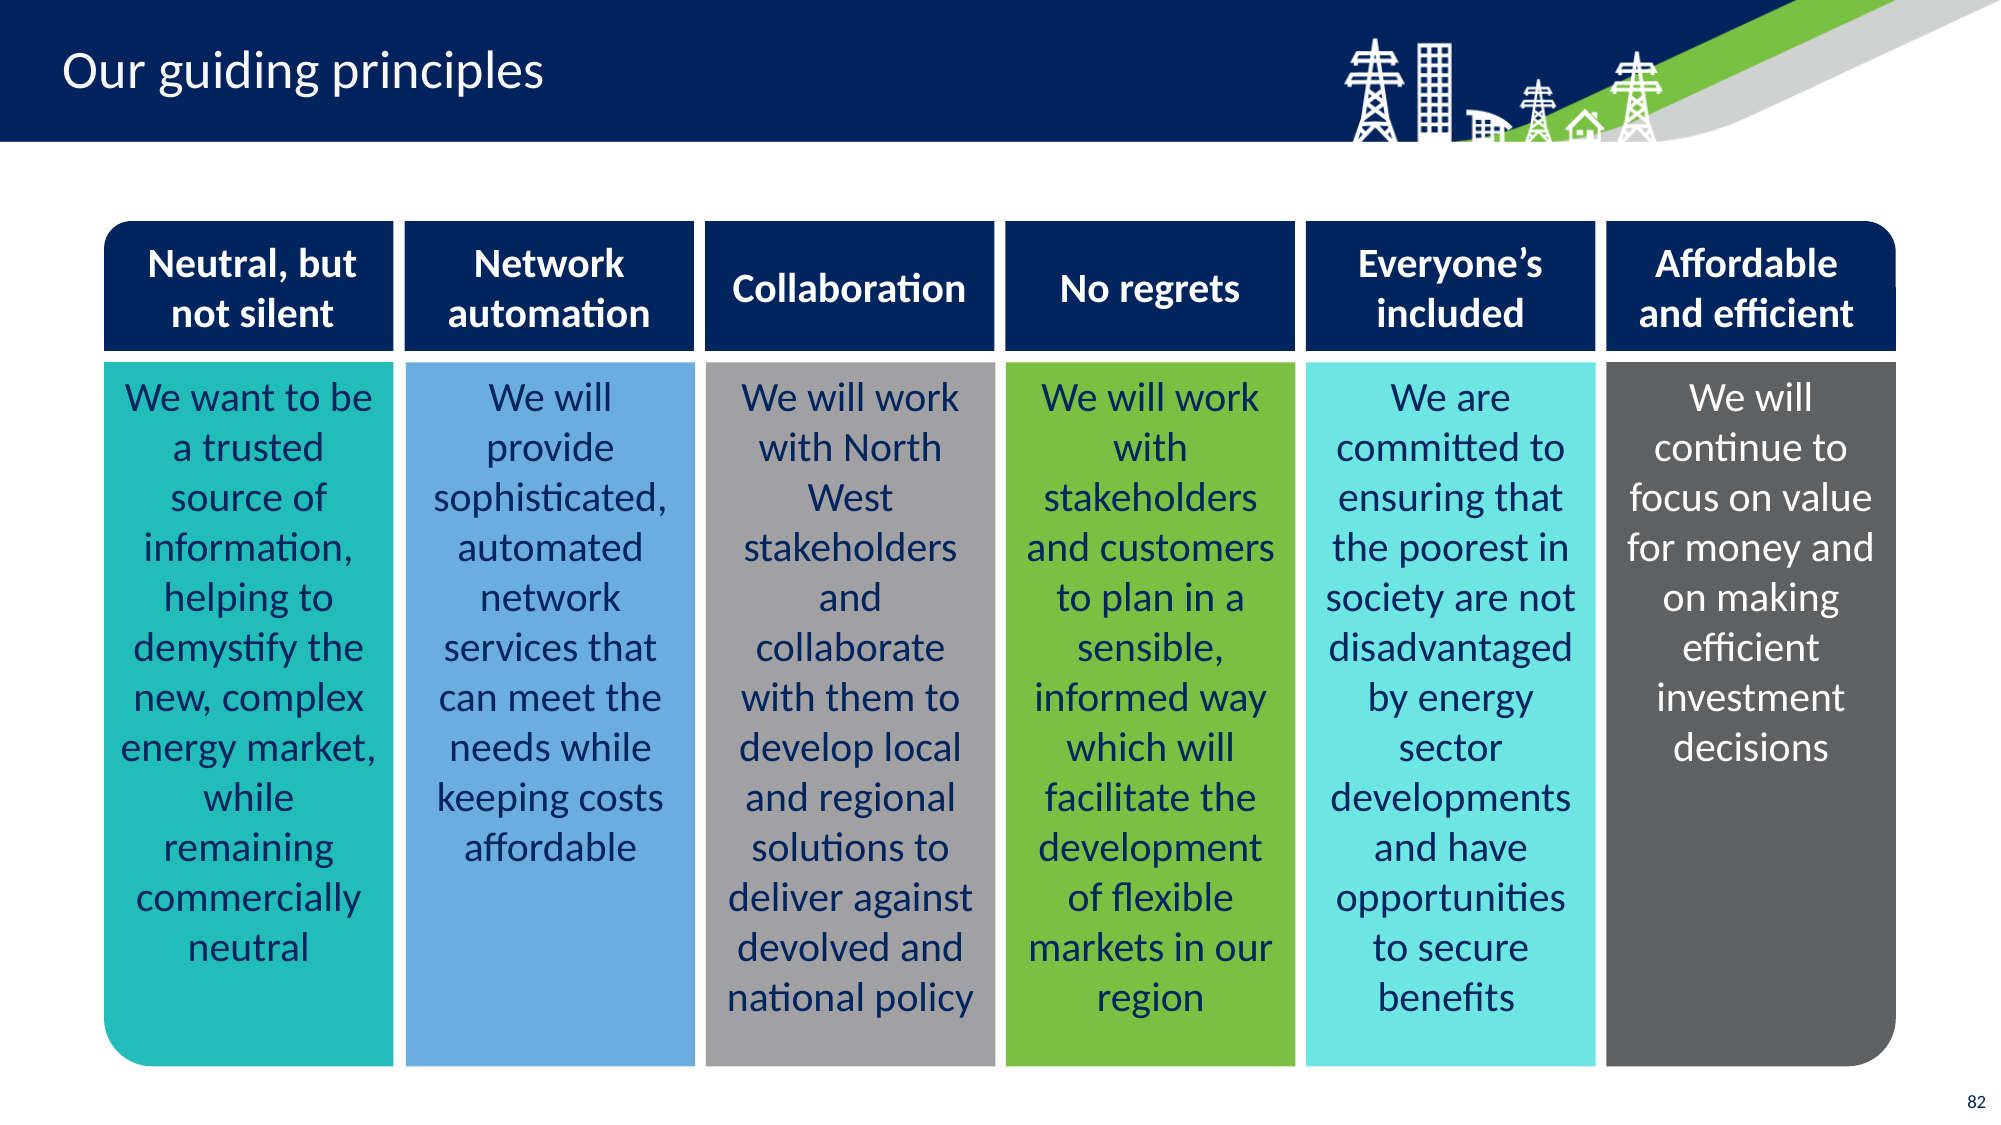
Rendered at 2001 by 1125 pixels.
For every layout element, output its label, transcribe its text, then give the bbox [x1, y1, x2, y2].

text_box Network automation [404, 221, 694, 351]
text_box We will work with stakeholders and customers to plan in a sensible, informed way which will facilitate the development of flexible markets in our region [1006, 362, 1296, 1067]
picture [0, 0, 2001, 1125]
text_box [1606, 362, 1896, 1067]
text_box We are committed to ensuring that the poorest in society are not disadvantaged by energy sector developments and have opportunities to secure benefits [1306, 362, 1596, 1067]
text_box Collaboration [704, 221, 995, 351]
title Our guiding principles [47, 0, 1400, 143]
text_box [104, 362, 394, 1067]
text_box Affordable and efficient [1605, 220, 1897, 352]
text_box Neutral, but not silent [103, 220, 394, 352]
text_box We will provide sophisticated, automated network services that can meet the needs while keeping costs affordable [405, 362, 696, 1067]
text_box Everyone’s included [1305, 221, 1596, 351]
text_box No regrets [1005, 221, 1295, 351]
text_box We will work with North West stakeholders and collaborate with them to develop local and regional solutions to deliver against devolved and national policy [705, 362, 996, 1067]
